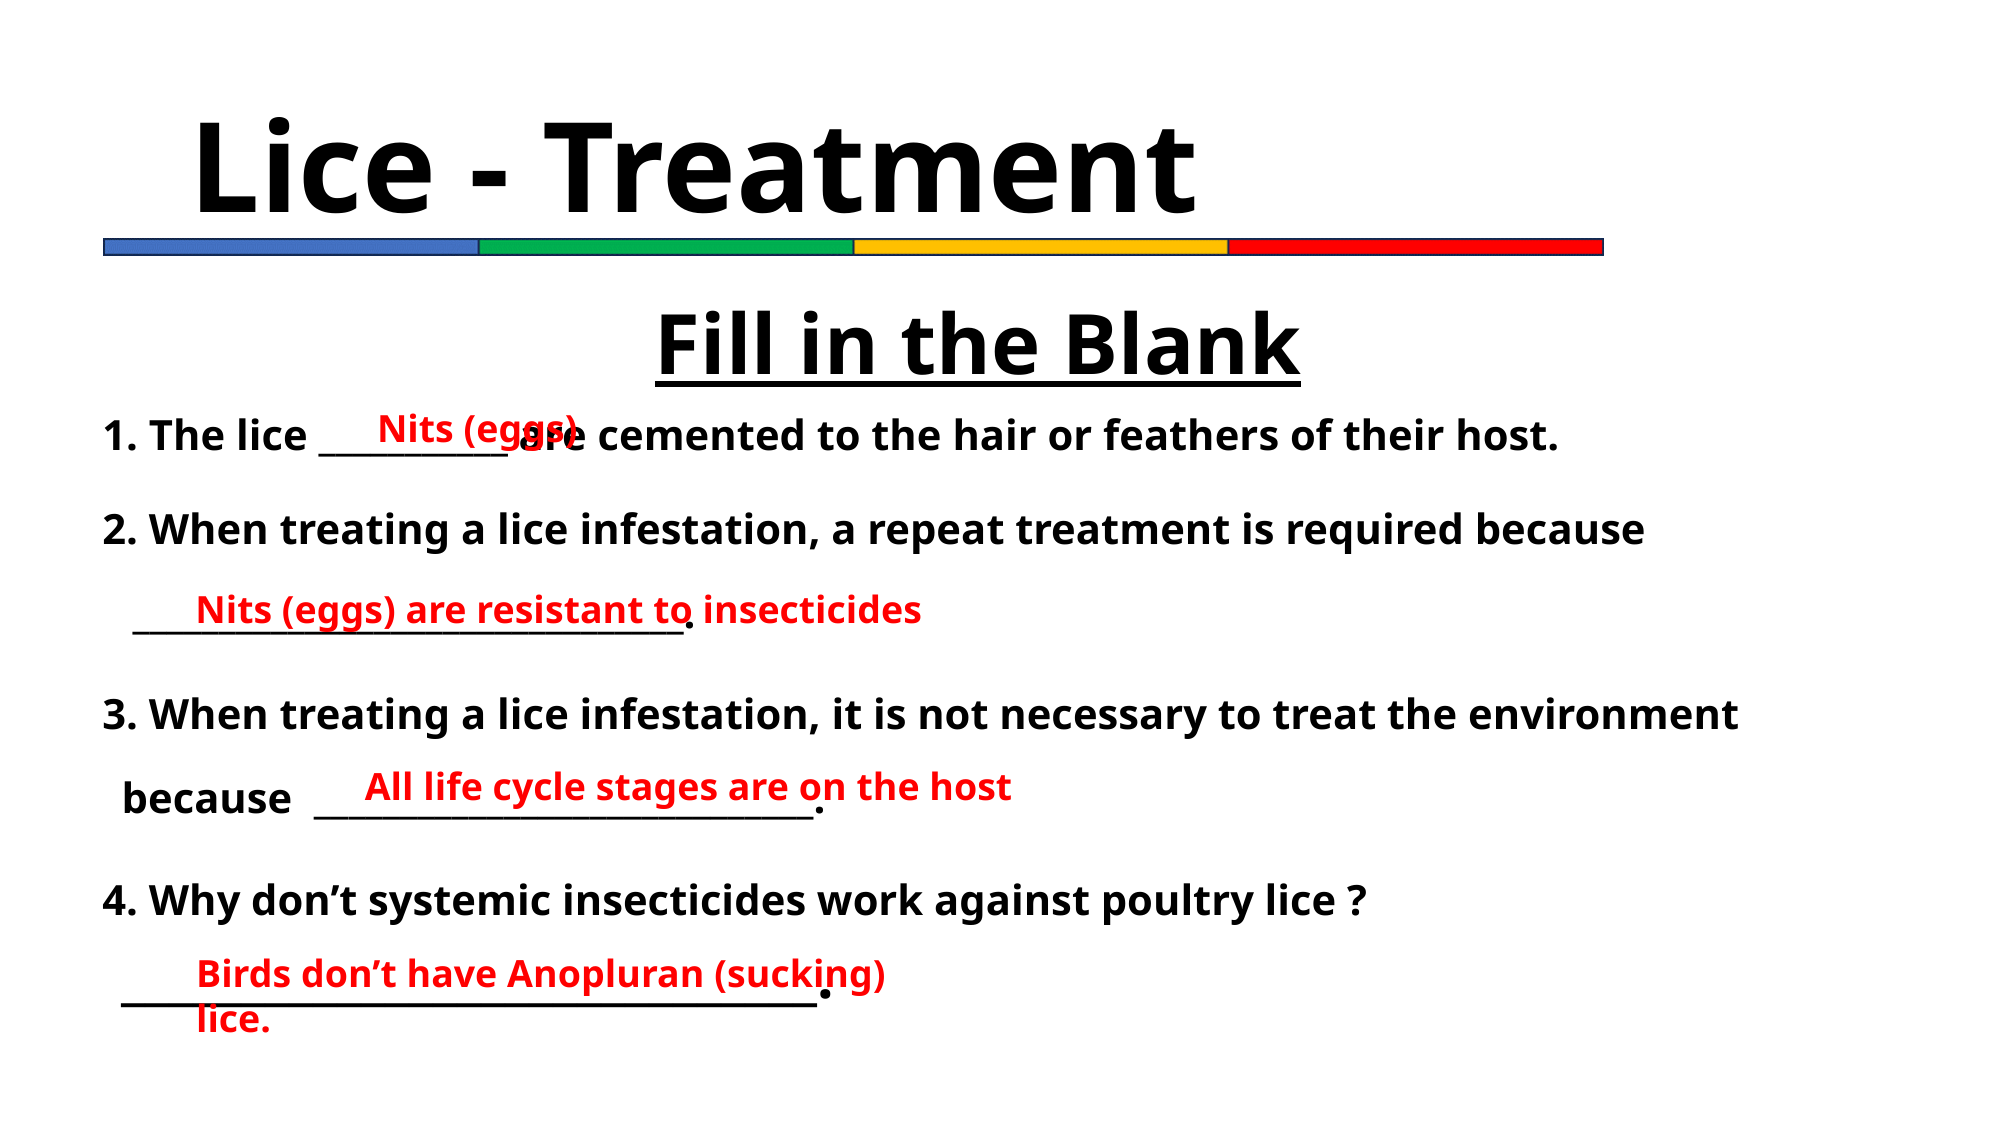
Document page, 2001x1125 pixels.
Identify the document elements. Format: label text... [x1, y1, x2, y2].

text_box Nits (eggs) [362, 397, 600, 458]
text_box 1. The lice ___________ are cemented to the hair or feathers of their host. [87, 401, 1825, 467]
text_box Birds don’t have Anopluran (sucking) lice. [181, 942, 963, 1048]
text_box Fill in the Blank [640, 283, 1360, 399]
text_box Nits (eggs) are resistant to insecticides [180, 578, 950, 639]
text_box 2. When treating a lice infestation, a repeat treatment is required because ________________________________. [87, 495, 1918, 651]
text_box 4. Why don’t systemic insecticides work against poultry lice ? _____________________________. [87, 865, 1438, 1021]
picture [1338, 238, 1604, 256]
text_box 3. When treating a lice infestation, it is not necessary to treat the environment because _____________________________. [87, 680, 1825, 836]
title Lice - Treatment [174, 65, 1338, 260]
picture [103, 238, 174, 256]
text_box All life cycle stages are on the host [350, 755, 1050, 816]
